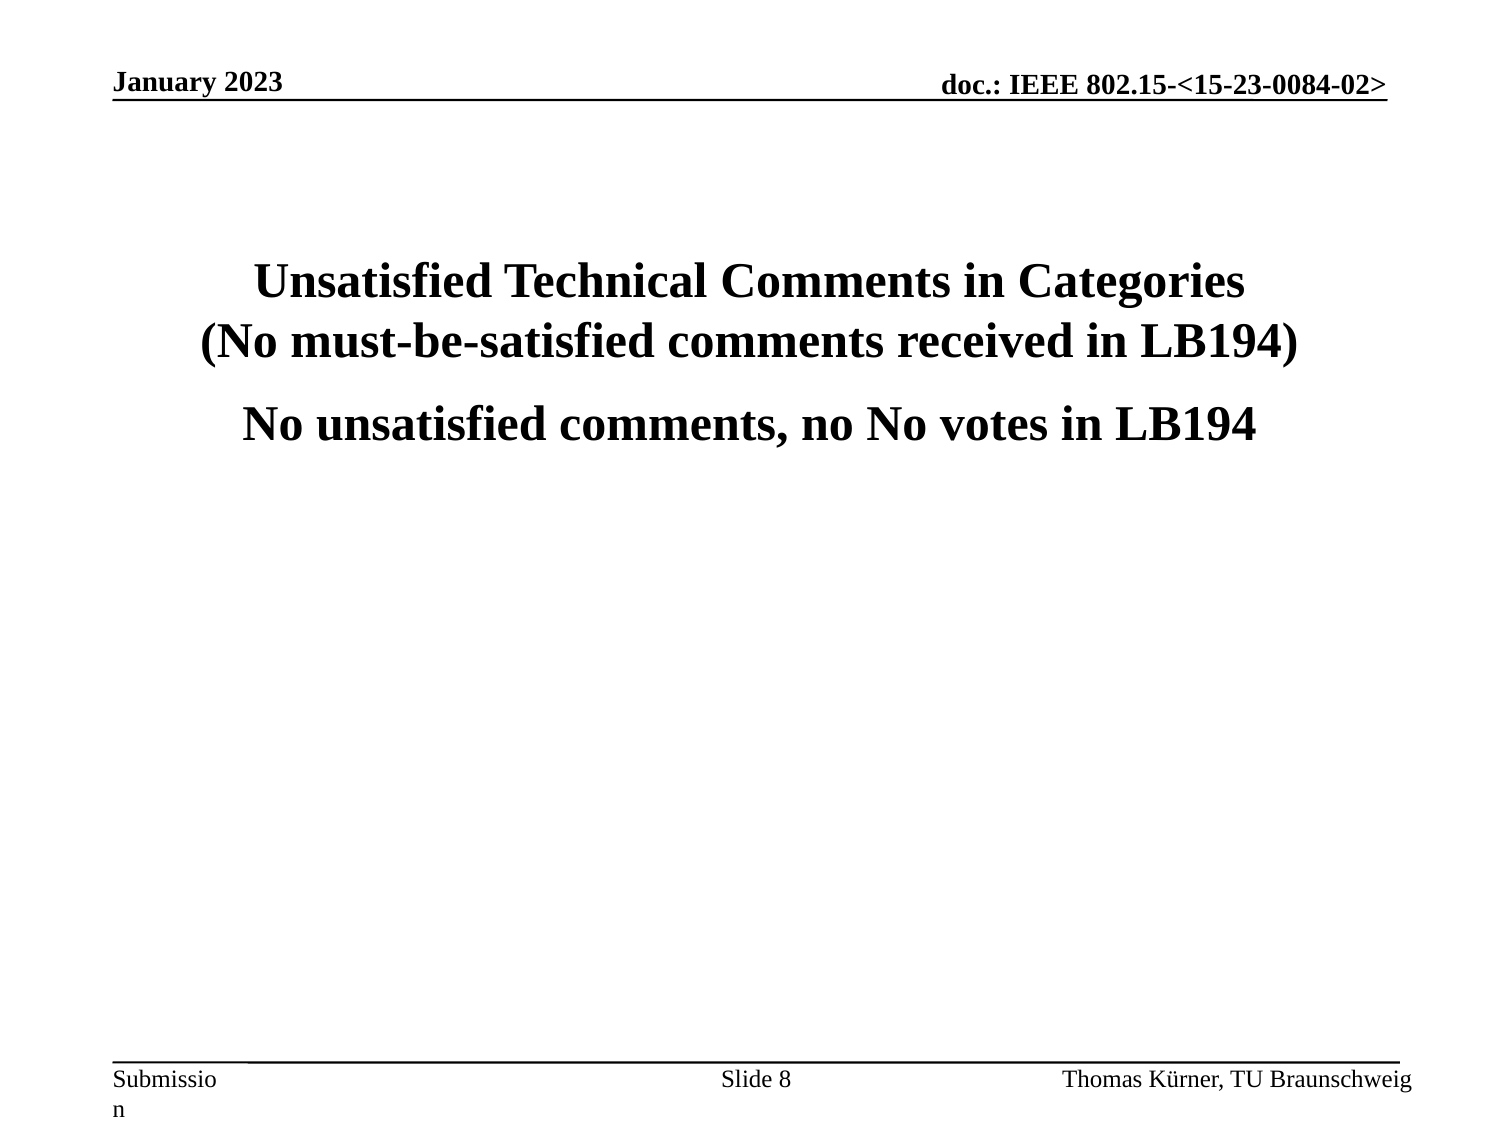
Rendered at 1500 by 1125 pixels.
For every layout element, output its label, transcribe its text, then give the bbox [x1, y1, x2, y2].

slide_number Slide 8 [712, 1062, 800, 1093]
text_box Unsatisfied Technical Comments in Categories (No must-be-satisfied comments received in LB194) No unsatisfied comments, no No votes in LB194 [112, 219, 1387, 478]
footer Thomas Kürner, TU Braunschweig [900, 1062, 1413, 1093]
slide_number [112, 62, 375, 98]
